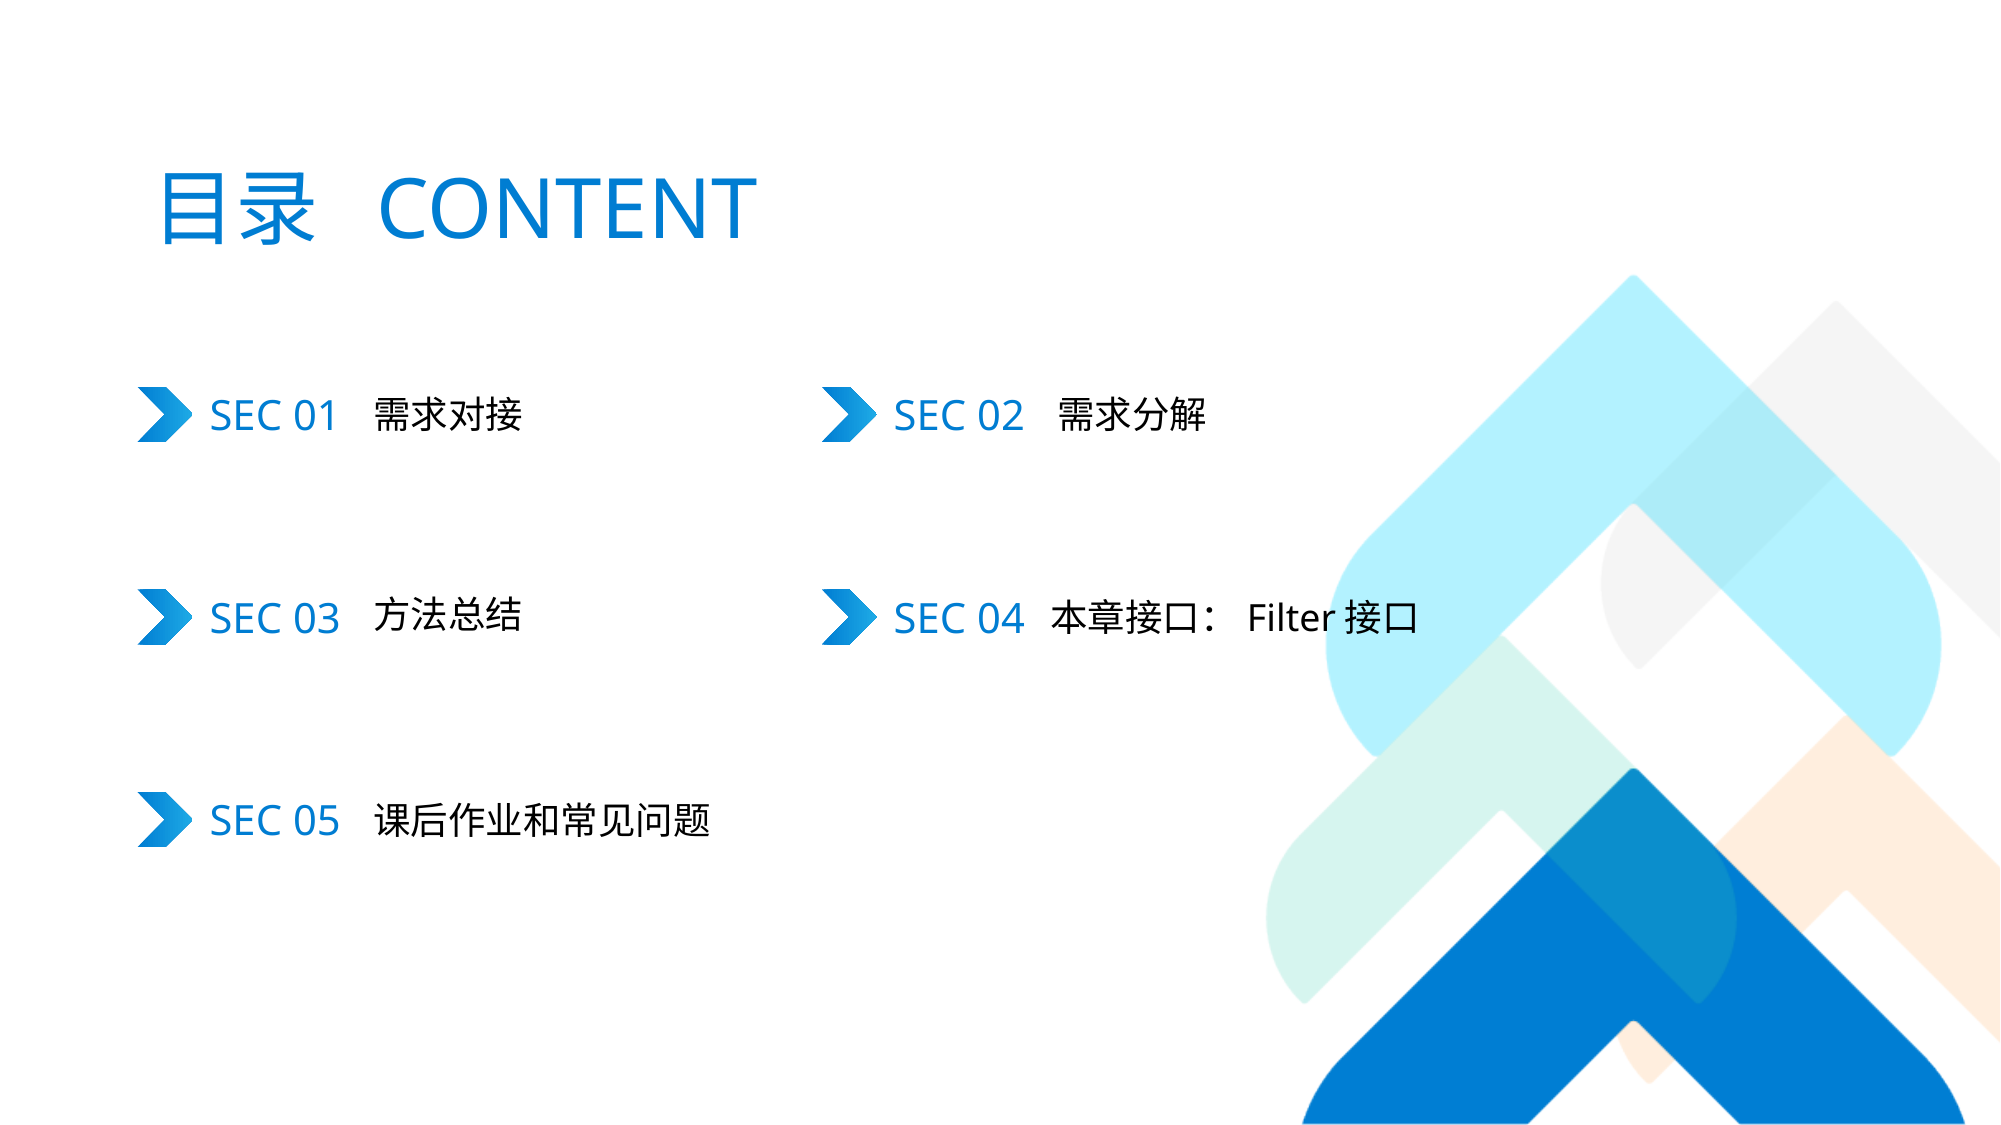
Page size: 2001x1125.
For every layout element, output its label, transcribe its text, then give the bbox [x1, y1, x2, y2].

title 目录 CONTENT [137, 145, 1863, 278]
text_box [137, 381, 539, 448]
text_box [821, 381, 1223, 448]
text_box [137, 786, 726, 853]
picture [788, 139, 2001, 1125]
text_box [137, 584, 539, 650]
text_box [821, 584, 1429, 650]
